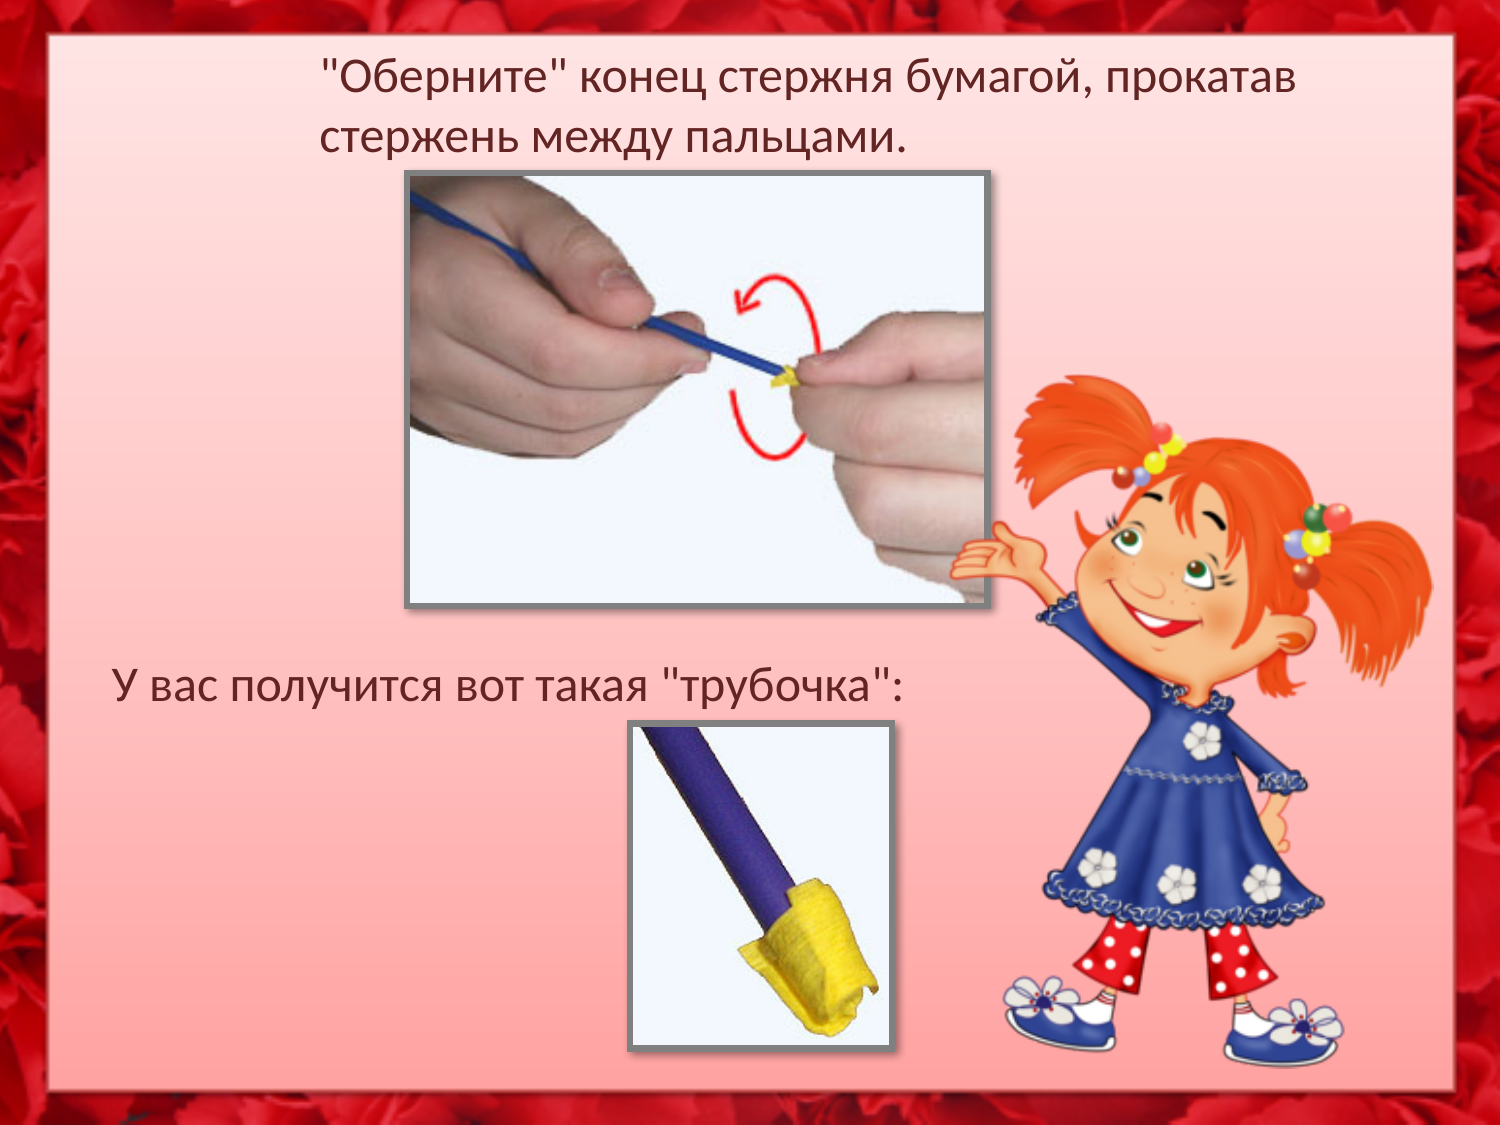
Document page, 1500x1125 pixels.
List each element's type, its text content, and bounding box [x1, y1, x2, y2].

text_box "Оберните" конец стержня бумагой, прокатав стержень между пальцами. [304, 35, 1418, 170]
text_box У вас получится вот такая "трубочка": [96, 644, 920, 720]
picture [0, 0, 1500, 1125]
